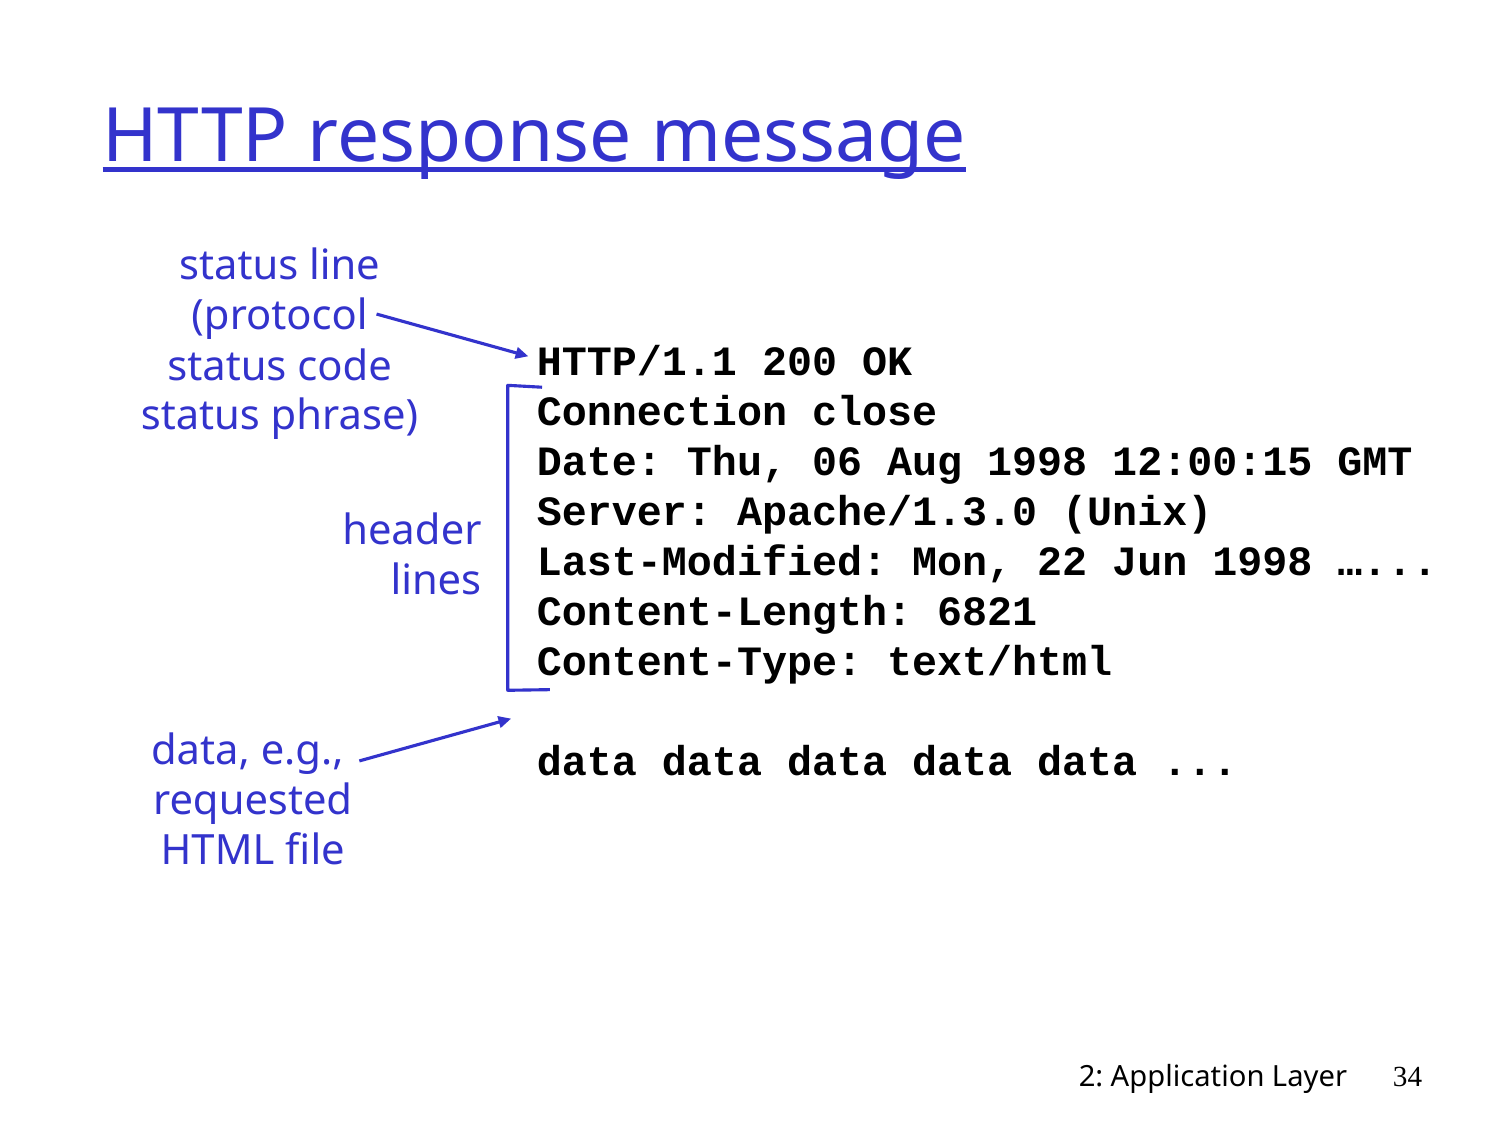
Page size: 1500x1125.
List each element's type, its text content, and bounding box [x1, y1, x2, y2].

text_box status line (protocol status code status phrase) [125, 230, 434, 446]
text_box [376, 313, 529, 359]
text_box [370, 716, 511, 759]
text_box header lines [327, 495, 497, 610]
text_box HTTP/1.1 200 OK Connection close Date: Thu, 06 Aug 1998 12:00:15 GMT Server: Apache/1.3.0 (Unix) Last-Modified: Mon, 22 Jun 1998 …... Content-Length: 6821 Content-Type: text/html data data data data data ... [522, 326, 1477, 791]
footer 2: Application Layer [887, 1049, 1362, 1125]
title HTTP response message [87, 37, 1363, 226]
slide_number 34 [1362, 1049, 1438, 1125]
text_box data, e.g., requested HTML file [136, 715, 370, 881]
text_box [507, 385, 550, 691]
